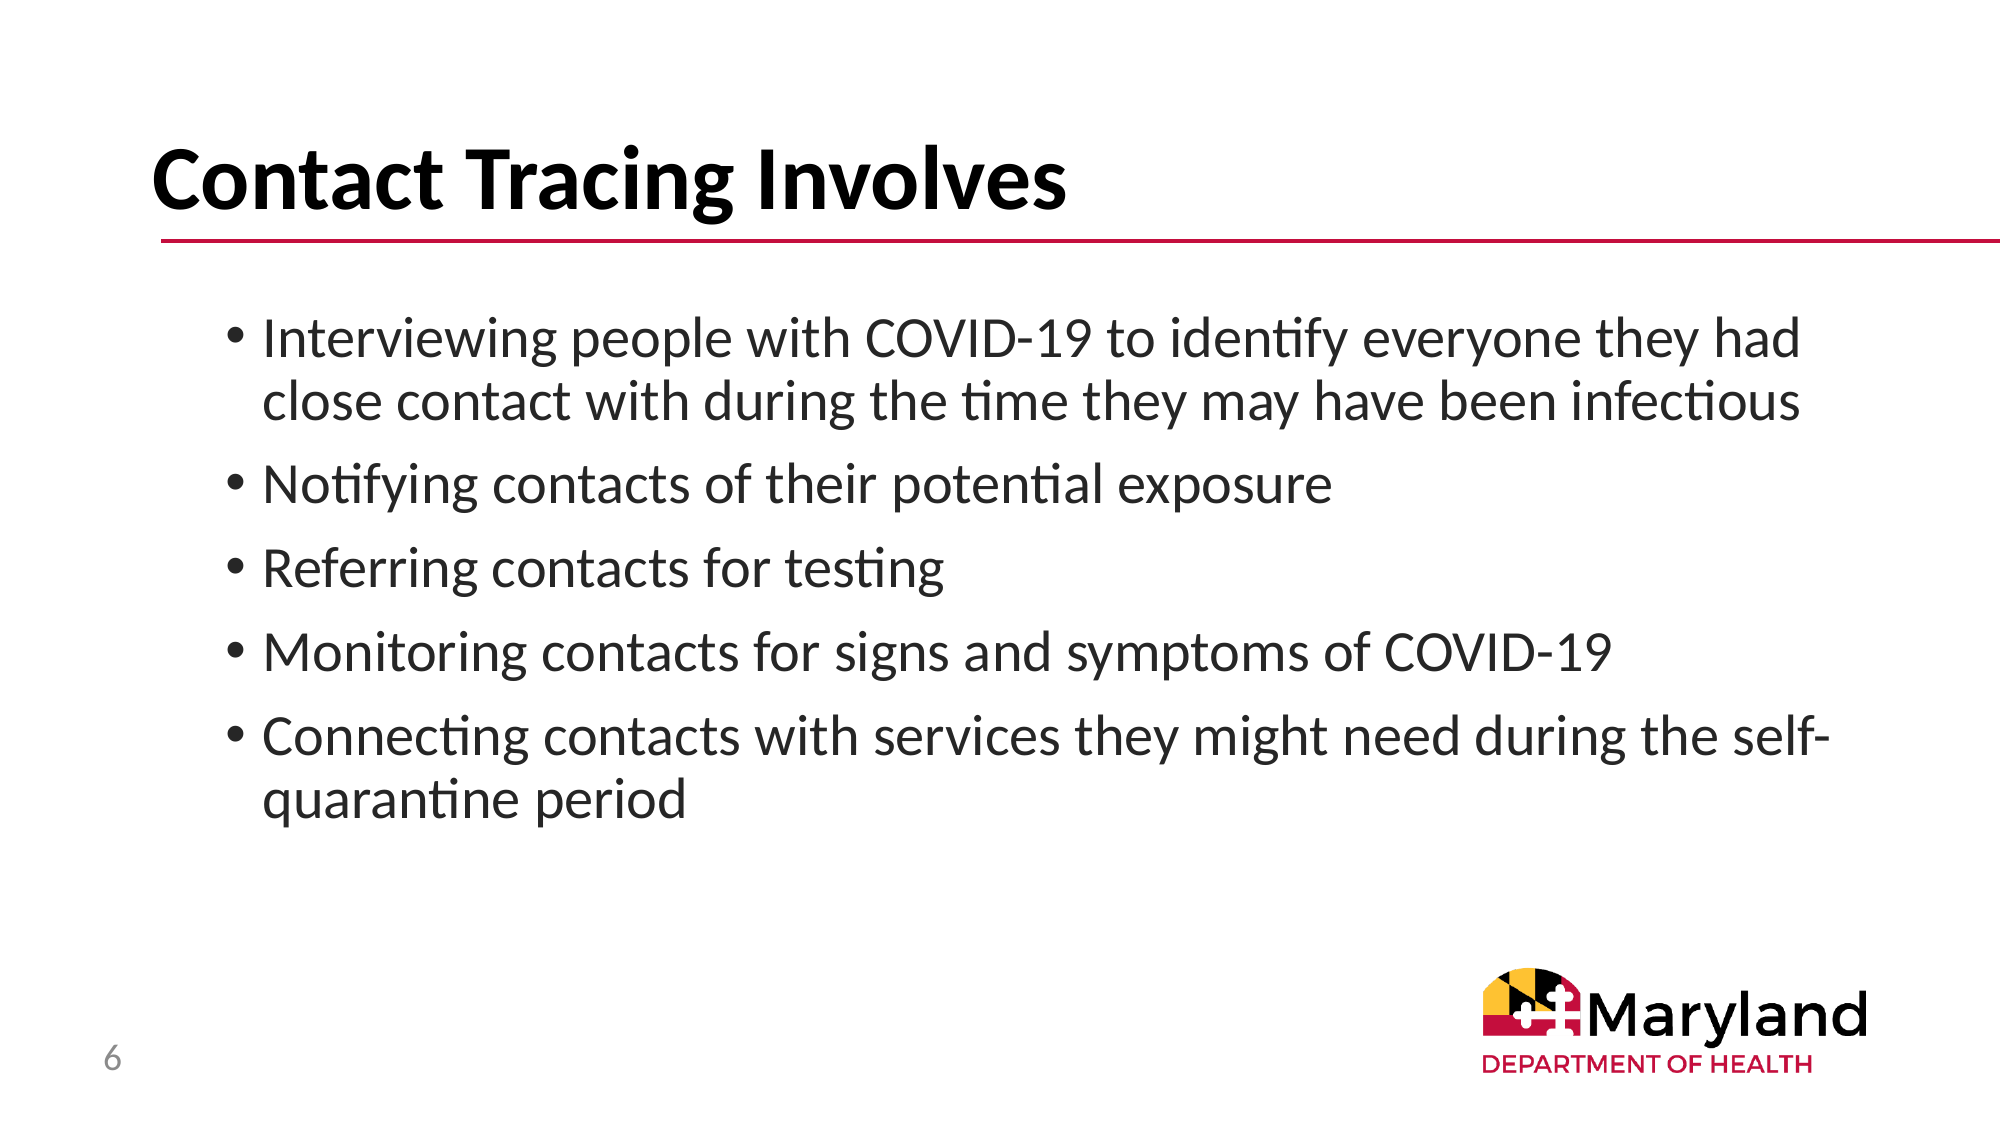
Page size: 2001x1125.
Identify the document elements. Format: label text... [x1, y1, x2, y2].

list Interviewing people with COVID-19 to identify everyone they had close contact with during the time they may have been infectious Notifying contacts of their potential exposure Referring contacts for testing Monitoring contacts for signs and symptoms of COVID-19 Connecting contacts with services they might need during the self-quarantine period [210, 299, 1863, 1014]
title Contact Tracing Involves [137, 97, 1863, 262]
slide_number 6 [88, 1025, 178, 1086]
picture [1473, 958, 1866, 1073]
